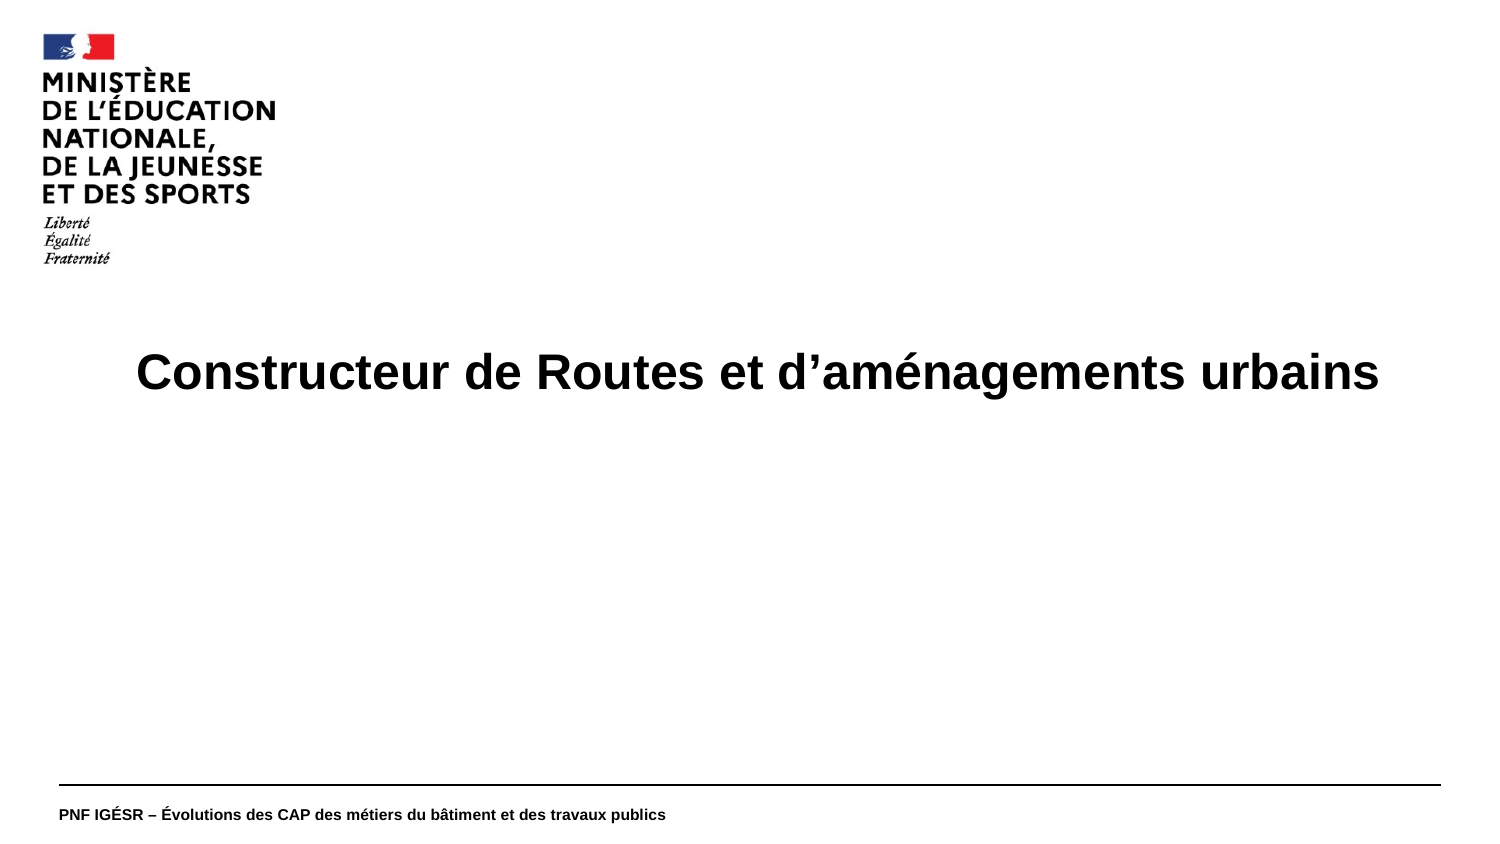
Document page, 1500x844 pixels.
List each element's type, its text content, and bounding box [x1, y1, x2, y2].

picture [17, 8, 298, 289]
footer PNF IGÉSR – Évolutions des CAP des métiers du bâtiment et des travaux publics [59, 784, 1459, 844]
text_box Constructeur de Routes et d’aménagements urbains [59, 339, 1459, 434]
